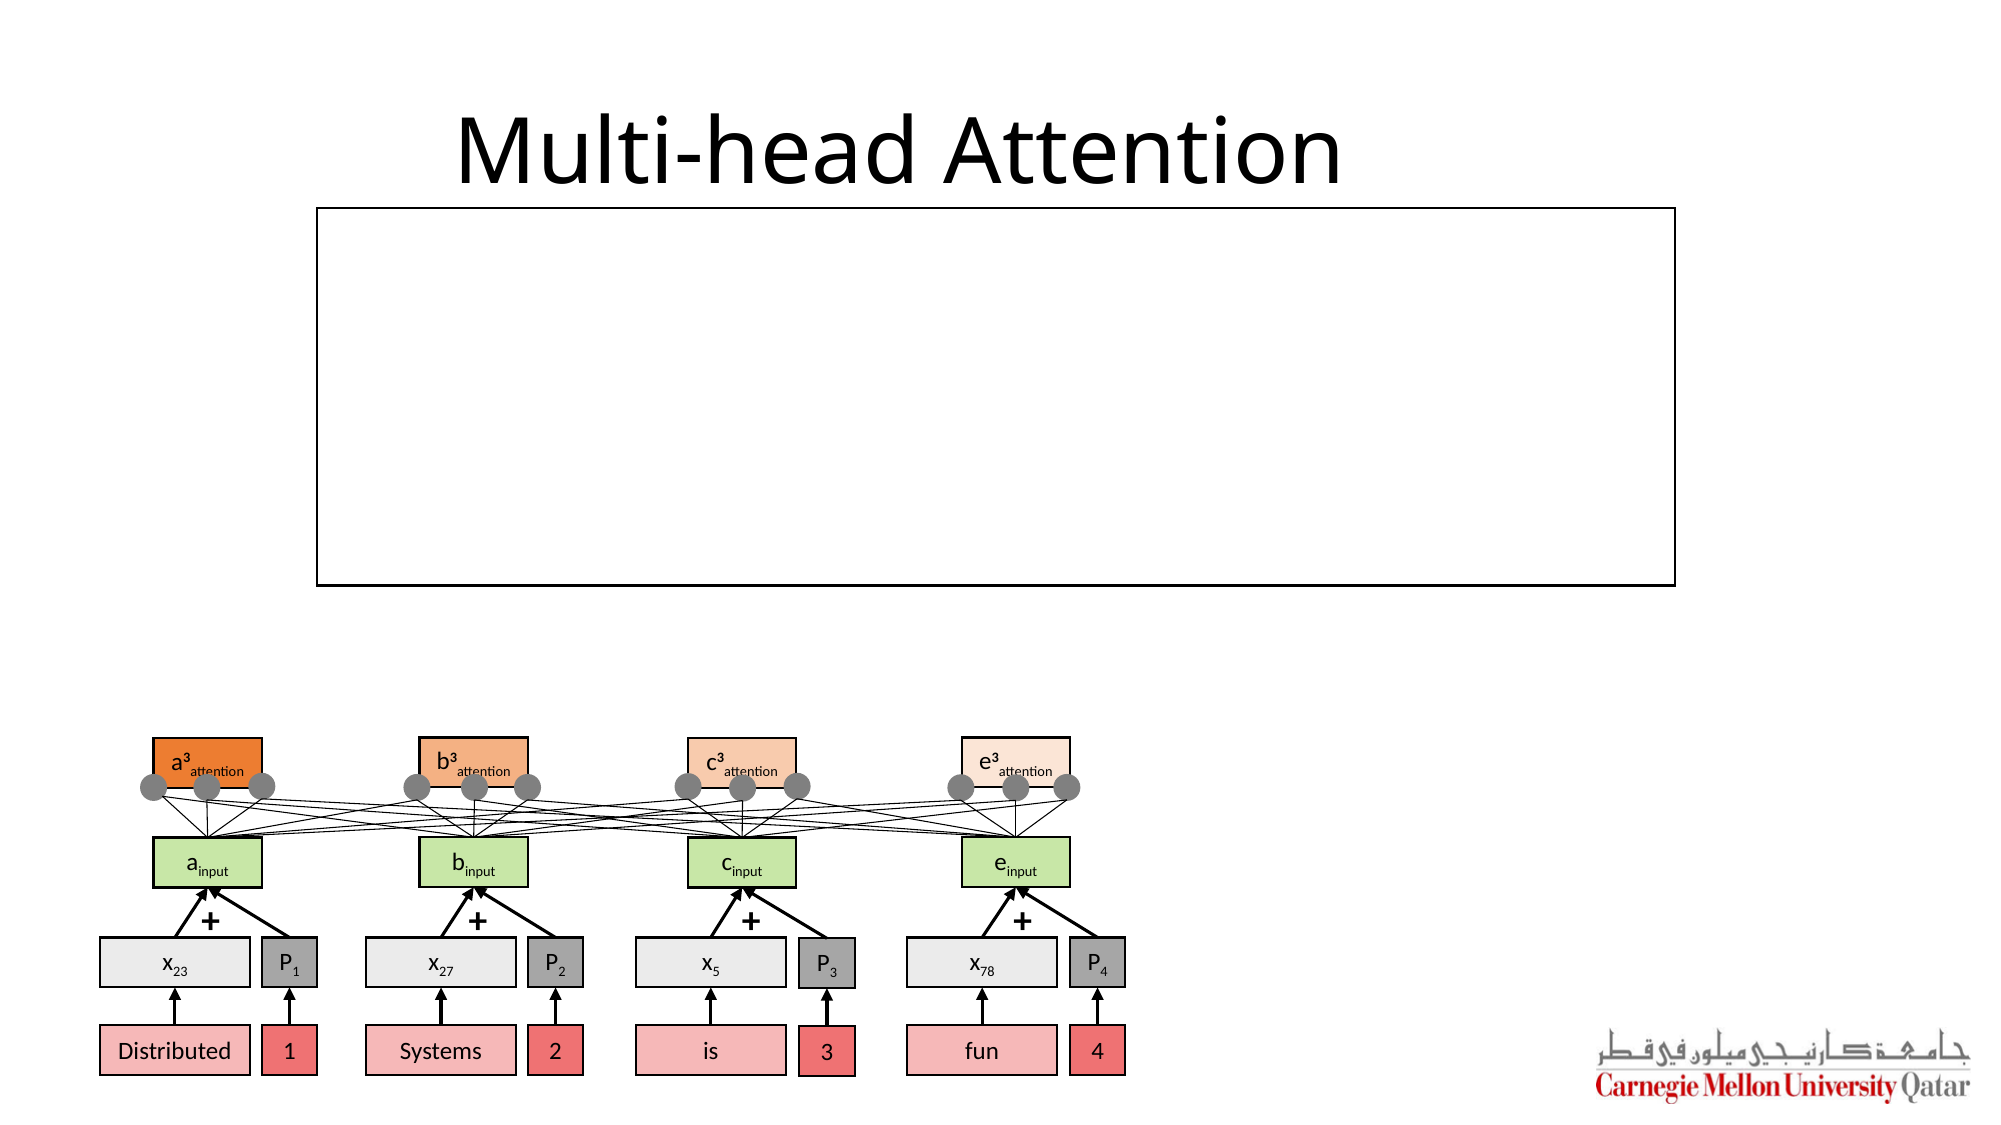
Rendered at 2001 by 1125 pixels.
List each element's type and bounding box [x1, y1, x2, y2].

text_box [99, 736, 1126, 1077]
picture [1596, 1027, 1971, 1104]
title [125, 45, 1676, 263]
title [318, 209, 1674, 263]
